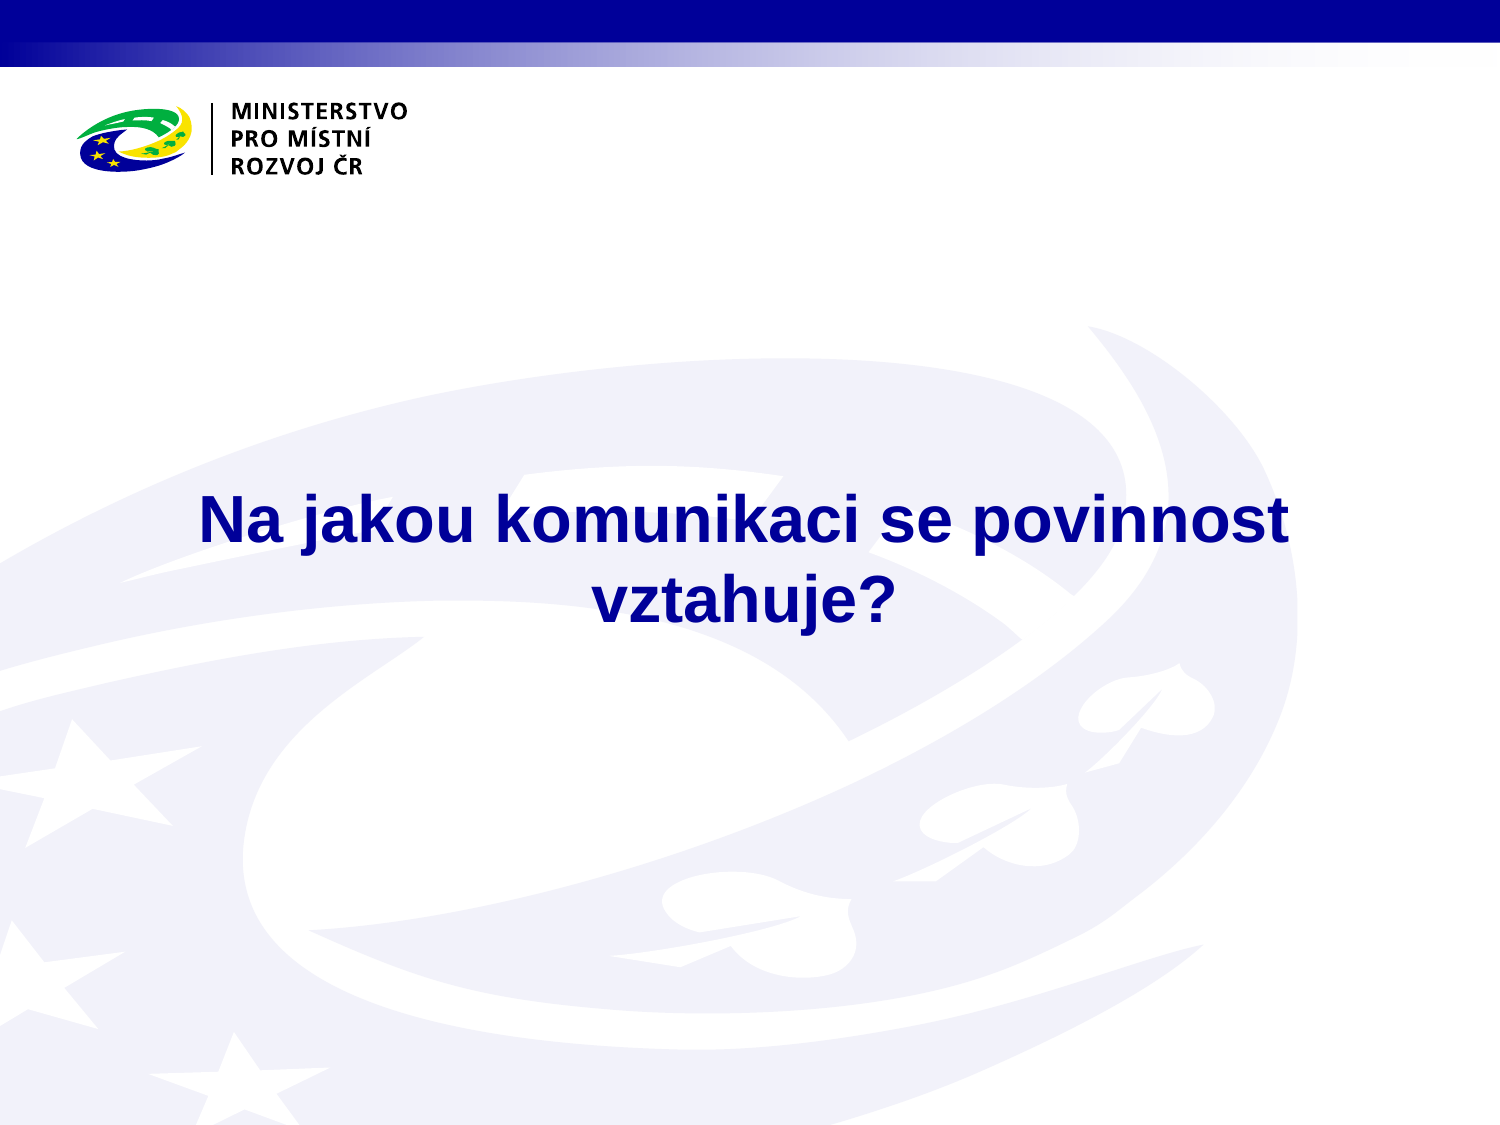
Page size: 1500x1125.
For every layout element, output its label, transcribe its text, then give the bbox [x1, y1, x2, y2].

title Na jakou komunikaci se povinnost vztahuje? [64, 468, 1425, 551]
